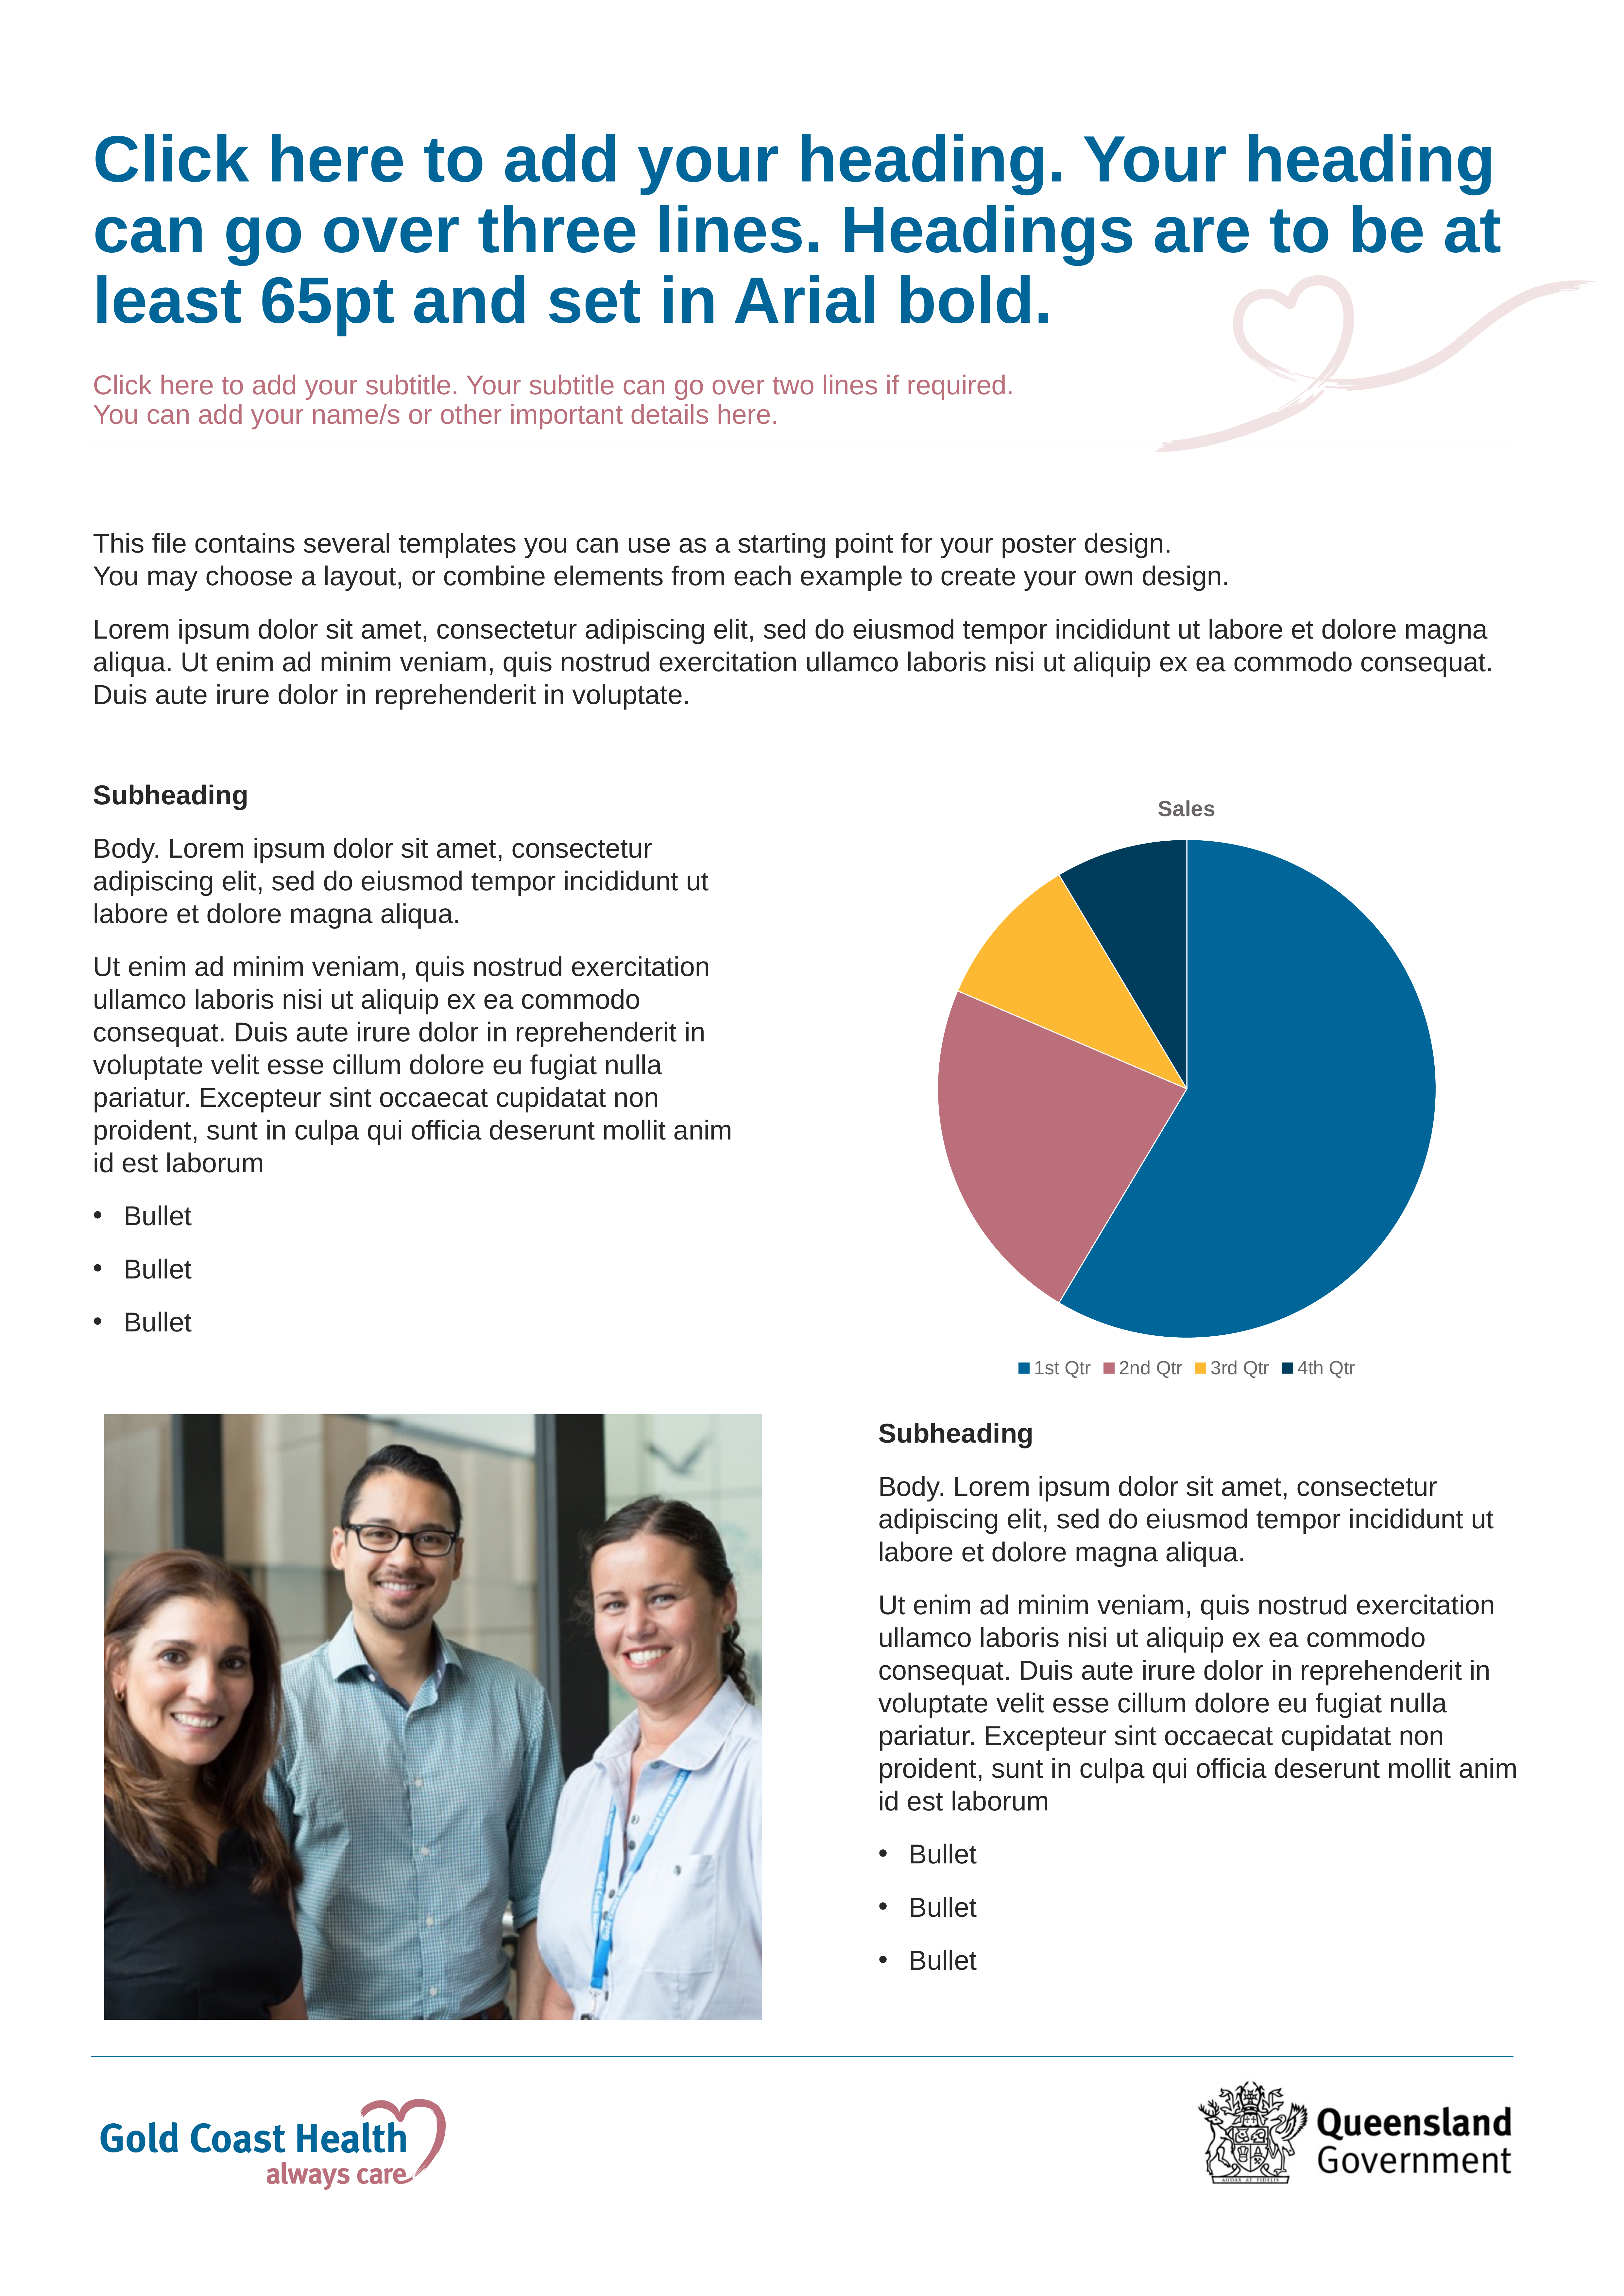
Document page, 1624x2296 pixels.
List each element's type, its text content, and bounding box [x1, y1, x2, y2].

picture [100, 2099, 446, 2190]
text_box Subheading Body. Lorem ipsum dolor sit amet, consectetur adipiscing elit, sed do eiusmod tempor incididunt ut labore et dolore magna aliqua. Ut enim ad minim veniam, quis nostrud exercitation ullamco laboris nisi ut aliquip ex ea commodo consequat. Duis aute irure dolor in reprehenderit in voluptate velit esse cillum dolore eu fugiat nulla pariatur. Excepteur sint occaecat cupidatat non proident, sunt in culpa qui officia deserunt mollit anim id est laborum Bullet Bullet Bullet [88, 775, 762, 1383]
text_box Click here to add your subtitle. Your subtitle can go over two lines if required. You can add your name/s or other important details here. [88, 368, 1524, 447]
text_box This file contains several templates you can use as a starting point for your poster design. You may choose a layout, or combine elements from each example to create your own design. Lorem ipsum dolor sit amet, consectetur adipiscing elit, sed do eiusmod tempor incididunt ut labore et dolore magna aliqua. Ut enim ad minim veniam, quis nostrud exercitation ullamco laboris nisi ut aliquip ex ea commodo consequat. Duis aute irure dolor in reprehenderit in voluptate. [88, 523, 1524, 713]
picture [1178, 2052, 1624, 2295]
text_box Click here to add your heading. Your heading can go over three lines. Headings are to be at least 65pt and set in Arial bold. [88, 123, 1524, 358]
picture [104, 1414, 762, 2021]
text_box Subheading Body. Lorem ipsum dolor sit amet, consectetur adipiscing elit, sed do eiusmod tempor incididunt ut labore et dolore magna aliqua. Ut enim ad minim veniam, quis nostrud exercitation ullamco laboris nisi ut aliquip ex ea commodo consequat. Duis aute irure dolor in reprehenderit in voluptate velit esse cillum dolore eu fugiat nulla pariatur. Excepteur sint occaecat cupidatat non proident, sunt in culpa qui officia deserunt mollit anim id est laborum Bullet Bullet Bullet [873, 1413, 1547, 2021]
chart [850, 775, 1524, 1383]
